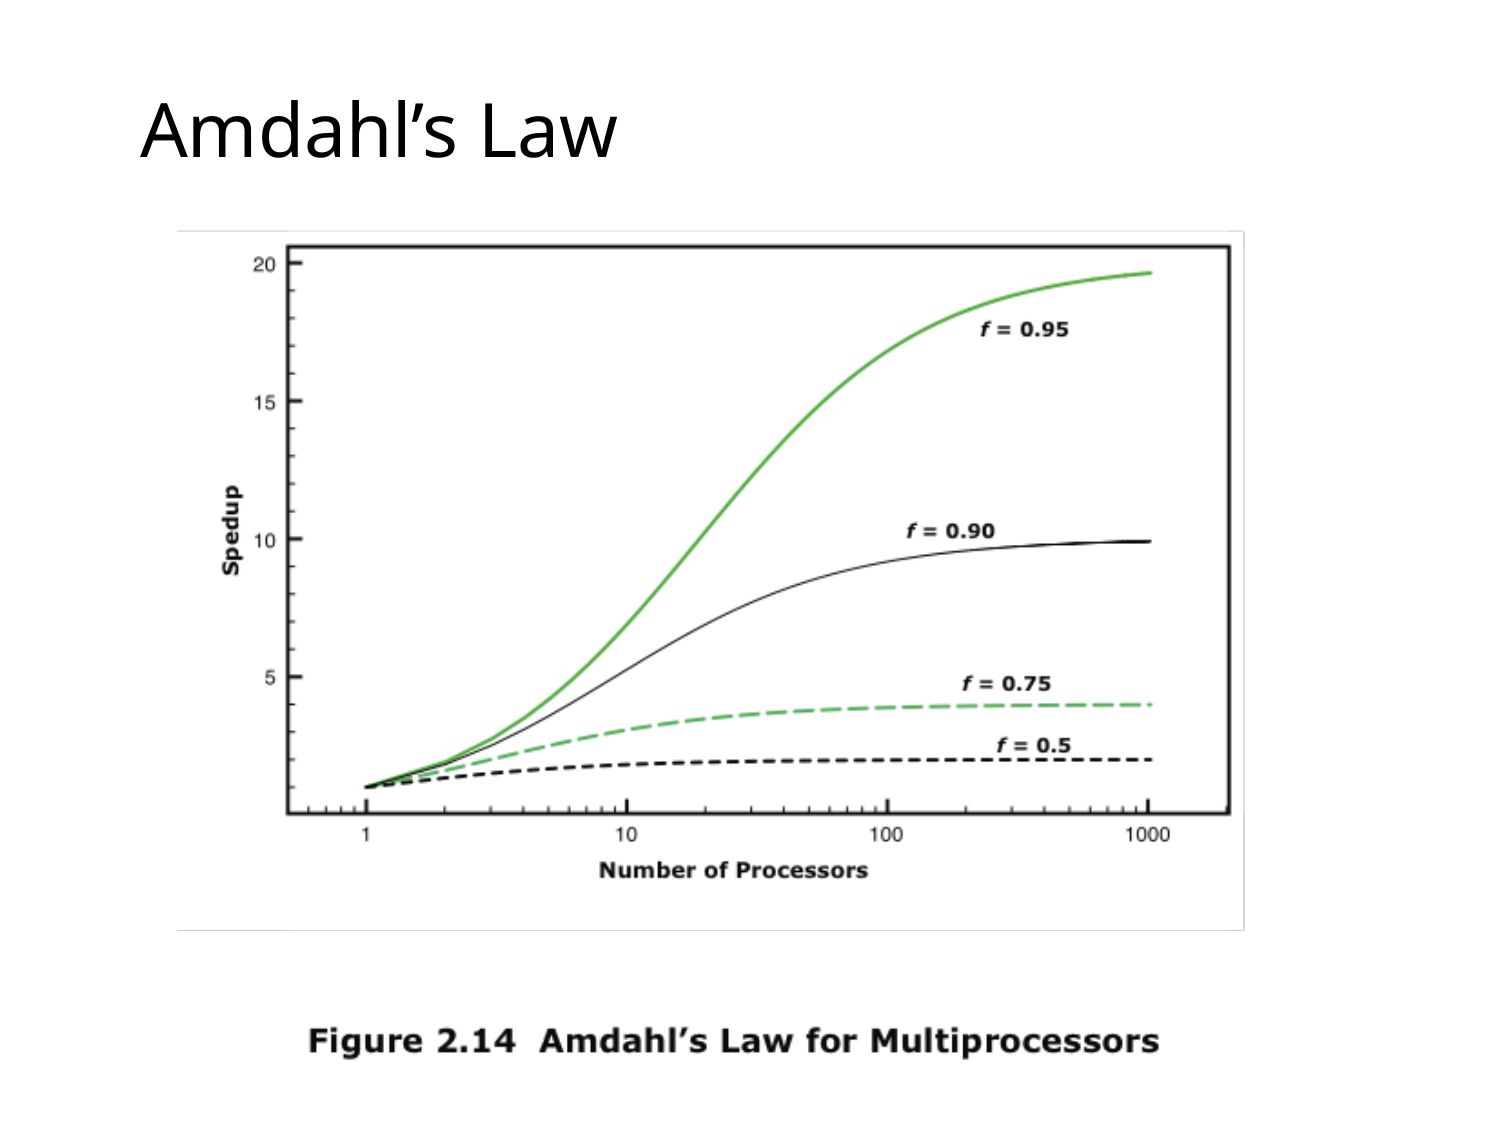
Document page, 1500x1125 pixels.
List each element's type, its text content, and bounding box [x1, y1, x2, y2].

picture [124, 172, 1289, 1076]
title Amdahl’s Law [125, 75, 1365, 259]
